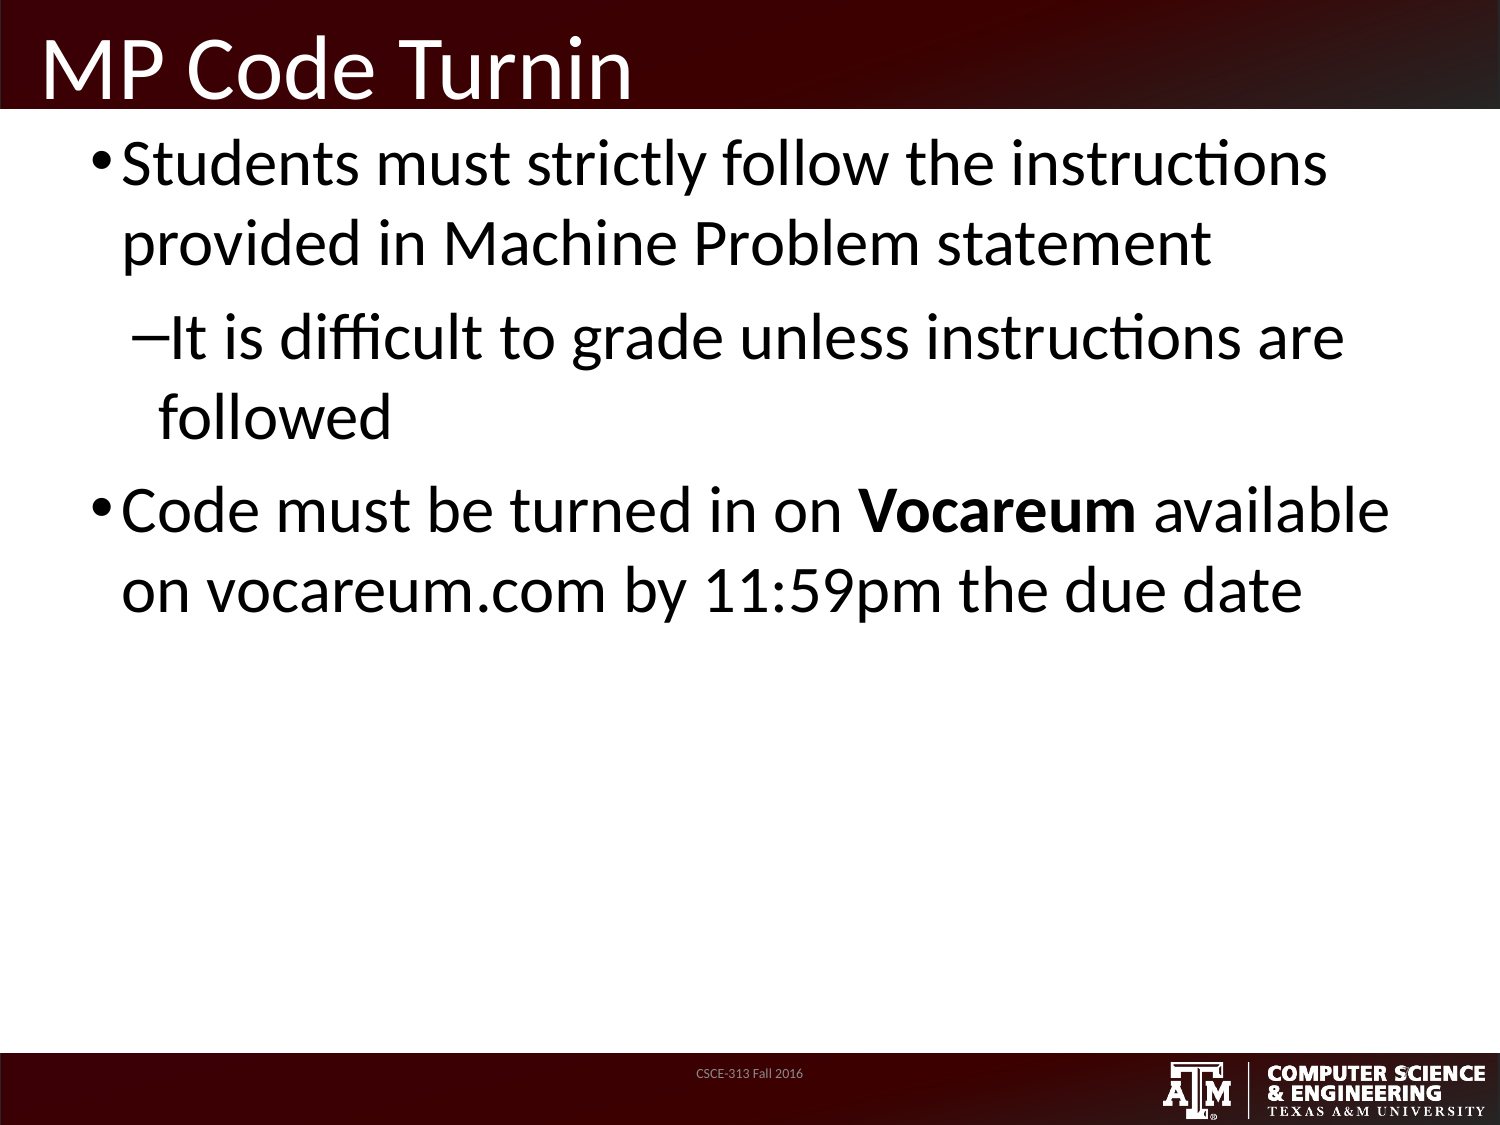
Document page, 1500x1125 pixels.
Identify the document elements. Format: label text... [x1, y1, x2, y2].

title MP Code Turnin [24, 2, 1467, 124]
slide_number 7 [1074, 1042, 1425, 1103]
footer CSCE-313 Fall 2016 [512, 1042, 988, 1103]
picture [0, 0, 1500, 109]
list Students must strictly follow the instructions provided in Machine Problem statement It is difficult to grade unless instructions are followed Code must be turned in on Vocareum available on vocareum.com by 11:59pm the due date [75, 111, 1425, 988]
picture [0, 1053, 1500, 1125]
